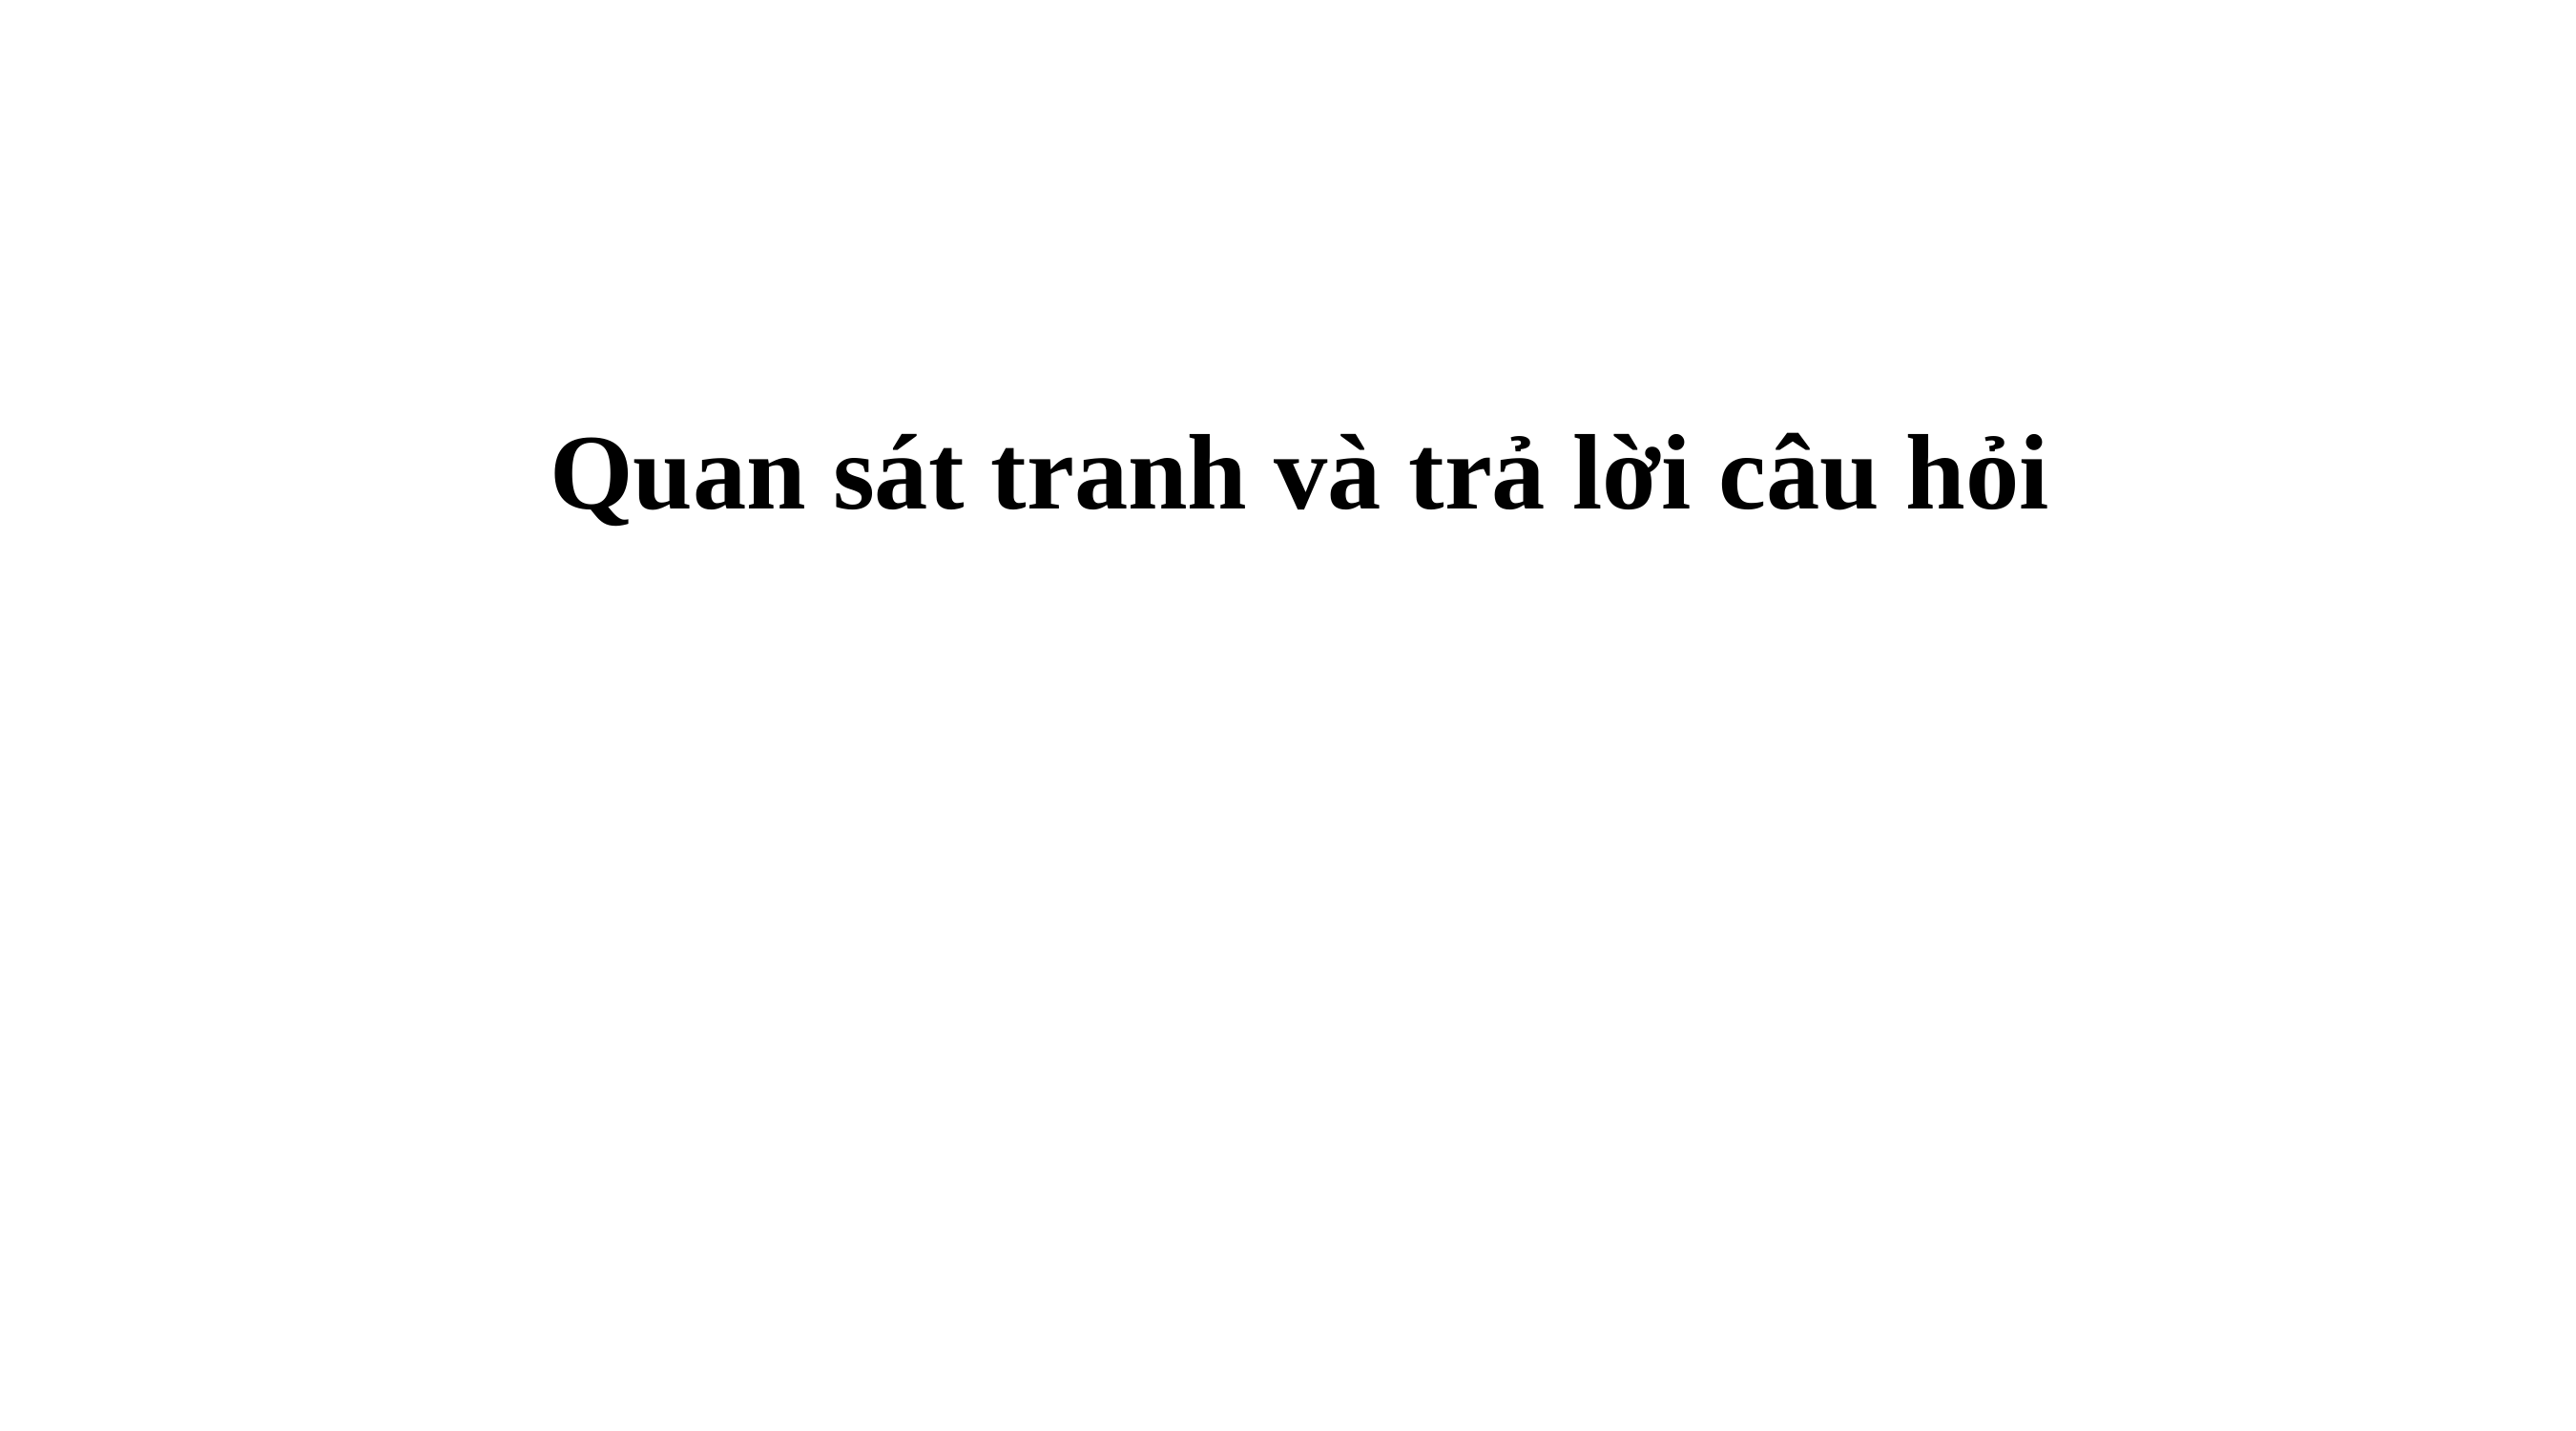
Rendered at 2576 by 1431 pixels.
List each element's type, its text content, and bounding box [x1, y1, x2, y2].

text_box Quan sát tranh và trả lời câu hỏi [23, 395, 2576, 667]
